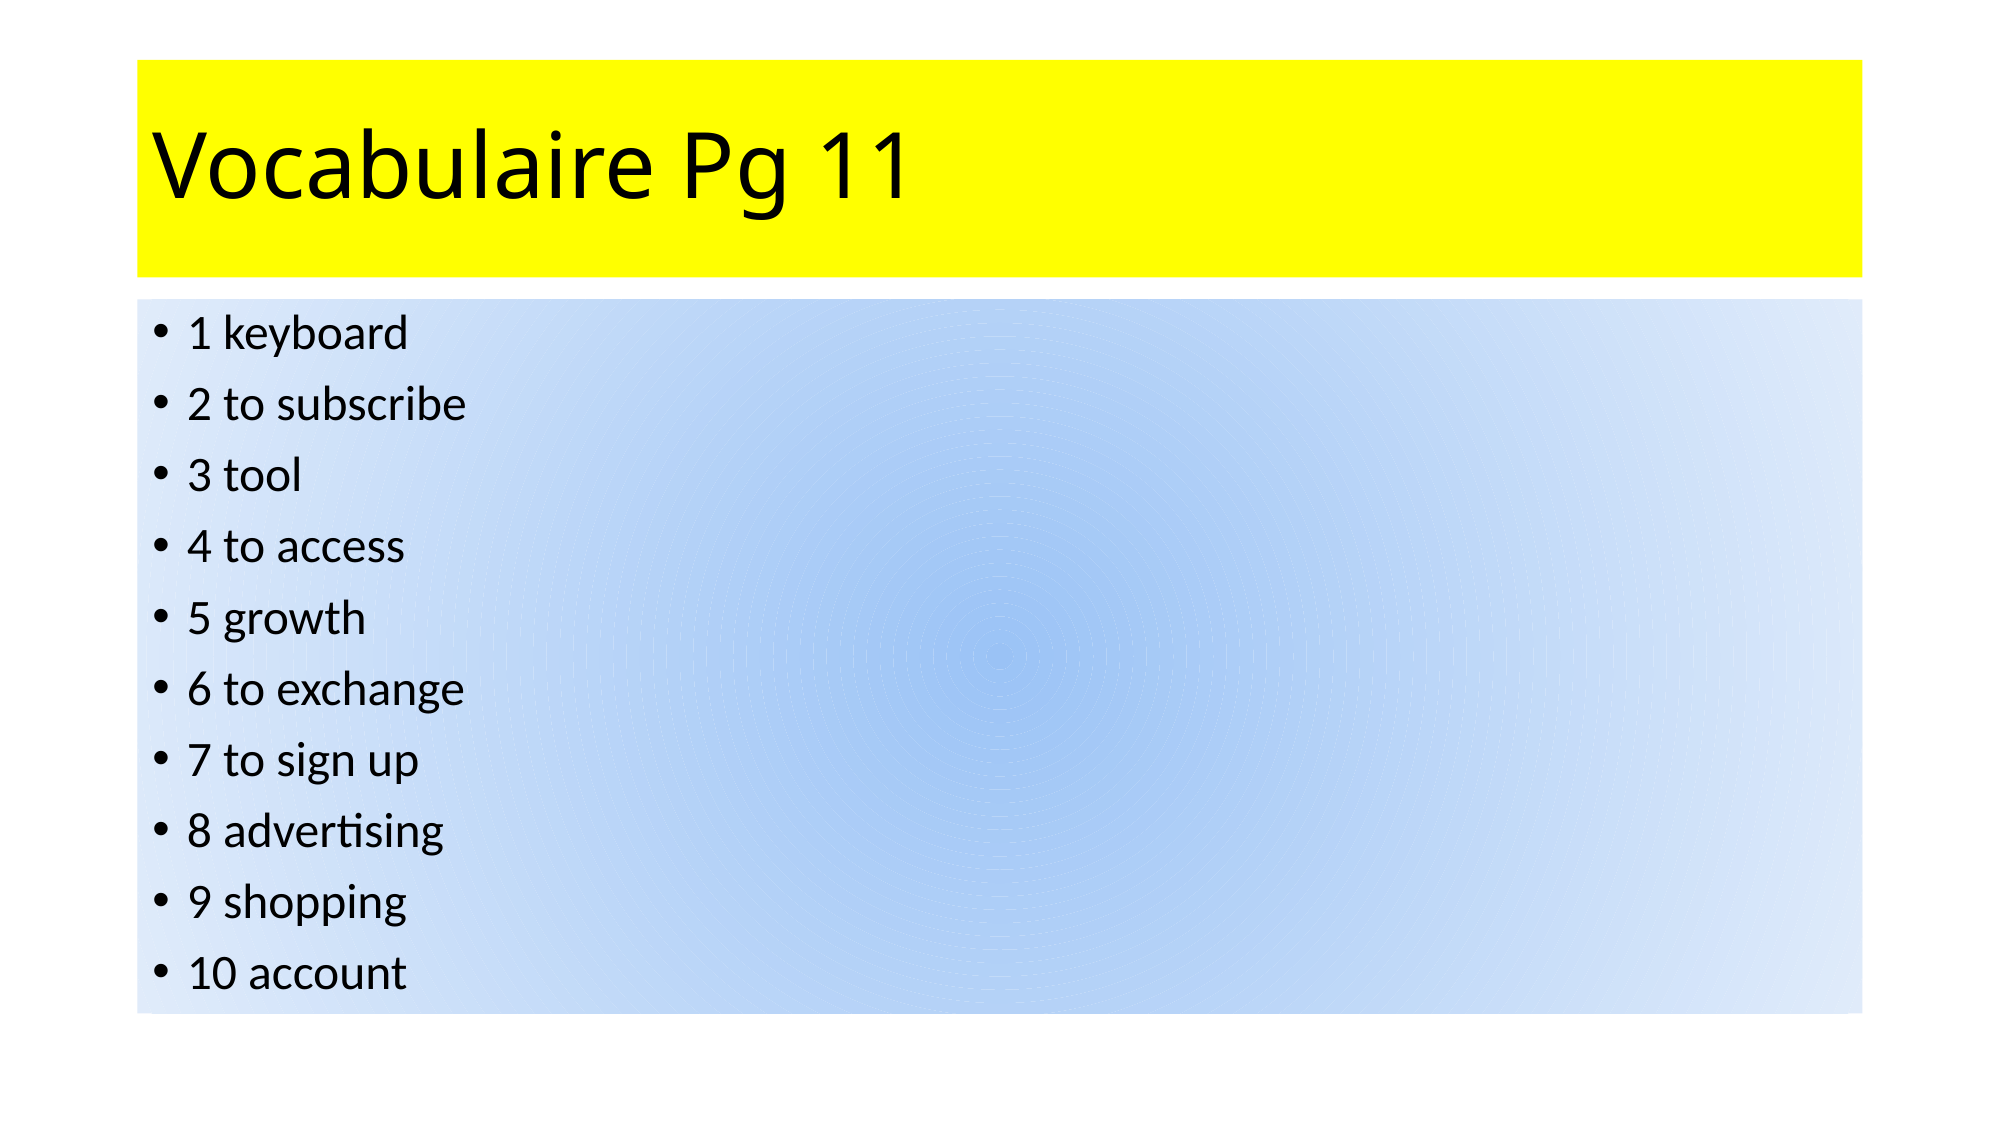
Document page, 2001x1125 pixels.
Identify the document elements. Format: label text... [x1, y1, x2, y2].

list 1 keyboard 2 to subscribe 3 tool 4 to access 5 growth 6 to exchange 7 to sign up 8 advertising 9 shopping 10 account [137, 299, 1863, 1014]
title Vocabulaire Pg 11 [137, 59, 1863, 278]
